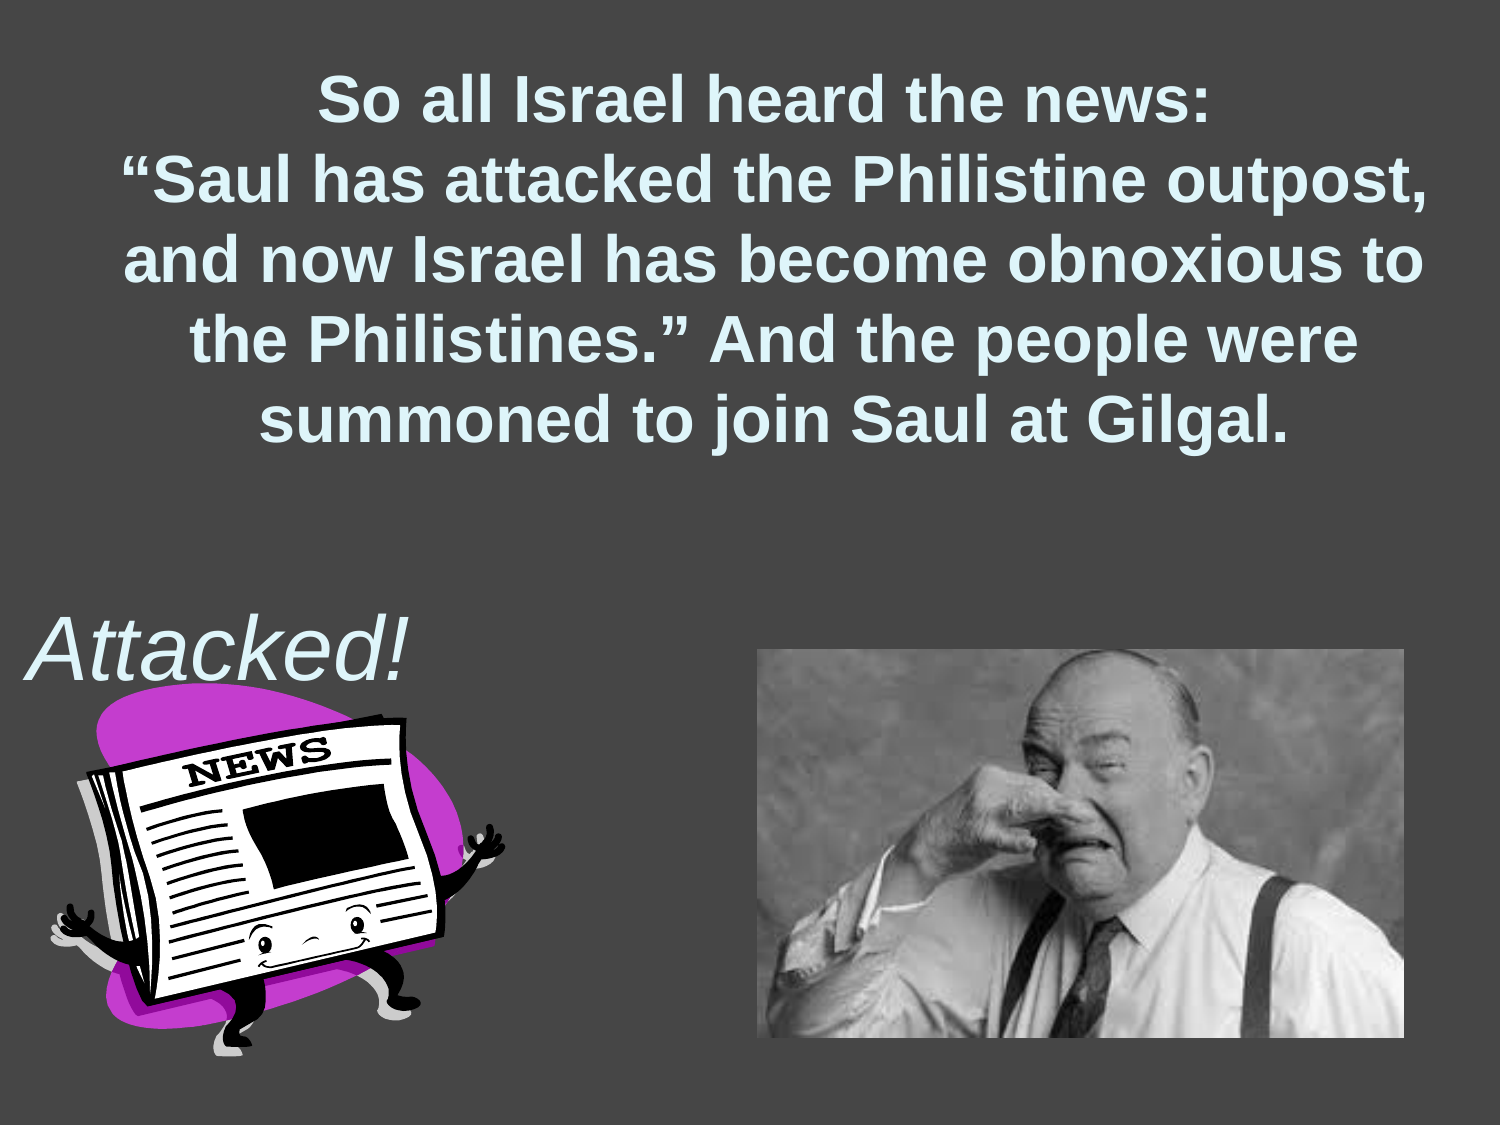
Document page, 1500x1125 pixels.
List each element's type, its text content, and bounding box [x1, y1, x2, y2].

picture [756, 649, 1404, 1038]
title So all Israel heard the news: “Saul has attacked the Philistine outpost, and now Israel has become obnoxious to the Philistines.” And the people were summoned to join Saul at Gilgal. [99, 37, 1450, 475]
text_box Attacked! [0, 562, 438, 725]
picture [49, 662, 506, 1058]
